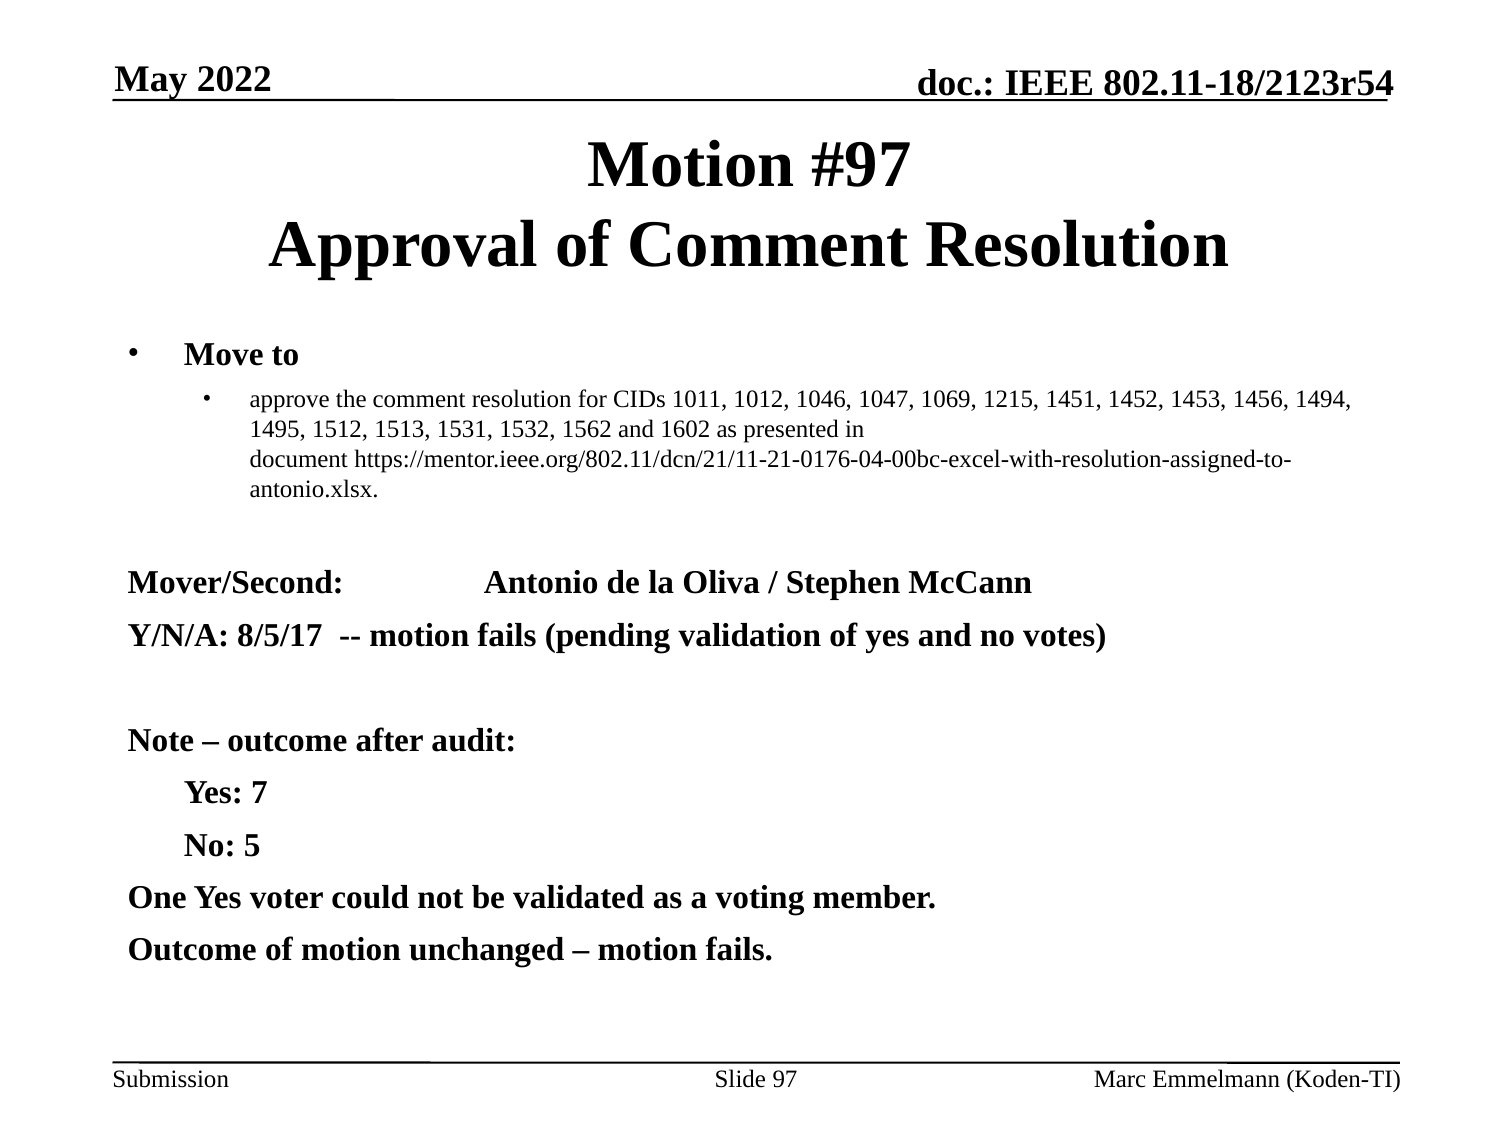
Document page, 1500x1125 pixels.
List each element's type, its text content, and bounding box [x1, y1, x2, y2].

slide_number Slide 97 [712, 1061, 800, 1123]
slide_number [114, 54, 423, 100]
title Motion #97 Approval of Comment Resolution [112, 112, 1388, 288]
list Move to approve the comment resolution for CIDs 1011, 1012, 1046, 1047, 1069, 1215, 1451, 1452, 1453, 1456, 1494, 1495, 1512, 1513, 1531, 1532, 1562 and 1602 as presented in document https://mentor.ieee.org/802.11/dcn/21/11-21-0176-04-00bc-excel-with-resolution-assigned-to-antonio.xlsx. Mover/Second: Antonio de la Oliva / Stephen McCann Y/N/A: 8/5/17 -- motion fails (pending validation of yes and no votes) Note – outcome after audit: Yes: 7 No: 5 One Yes voter could not be validated as a voting member. Outcome of motion unchanged – motion fails. [112, 324, 1388, 1000]
footer Marc Emmelmann (Koden-TI) [878, 1061, 1402, 1093]
